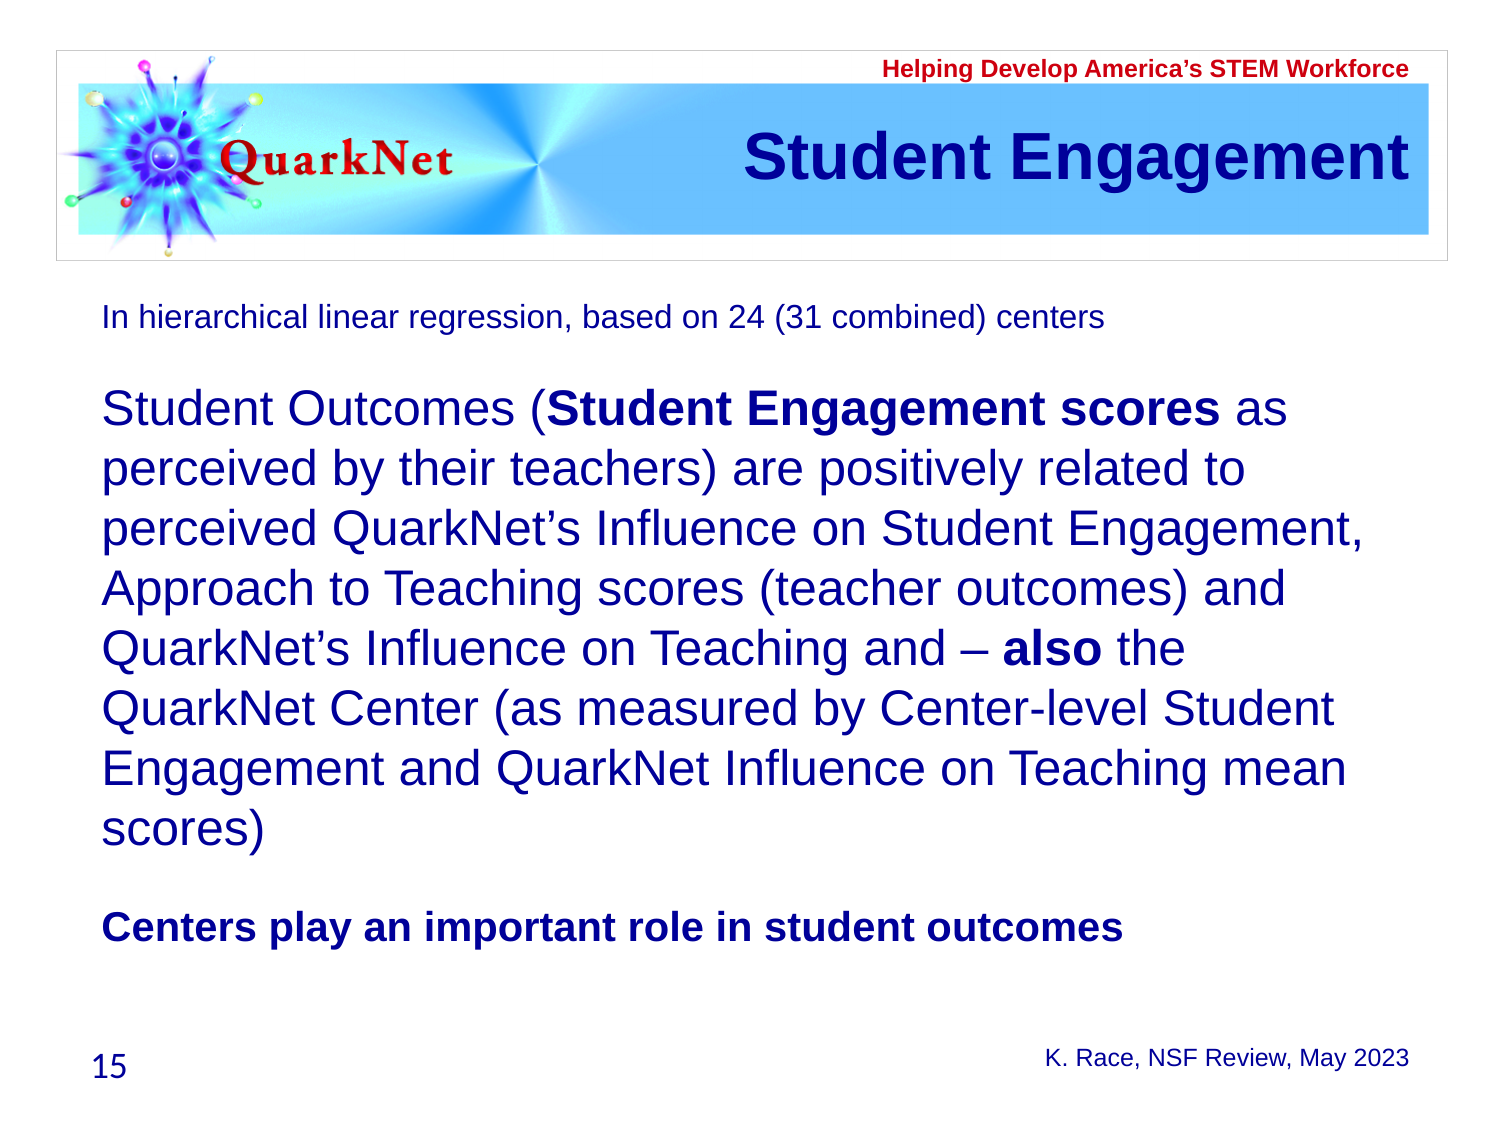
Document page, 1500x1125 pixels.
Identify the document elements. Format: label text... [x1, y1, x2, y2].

picture [56, 50, 1448, 261]
title Student Engagement [458, 97, 1425, 209]
slide_number 15 [75, 1034, 413, 1094]
text_box In hierarchical linear regression, based on 24 (31 combined) centers Student Outcomes (Student Engagement scores as perceived by their teachers) are positively related to perceived QuarkNet’s Influence on Student Engagement, Approach to Teaching scores (teacher outcomes) and QuarkNet’s Influence on Teaching and – also the QuarkNet Center (as measured by Center-level Student Engagement and QuarkNet Influence on Teaching mean scores) Centers play an important role in student outcomes [86, 287, 1425, 958]
